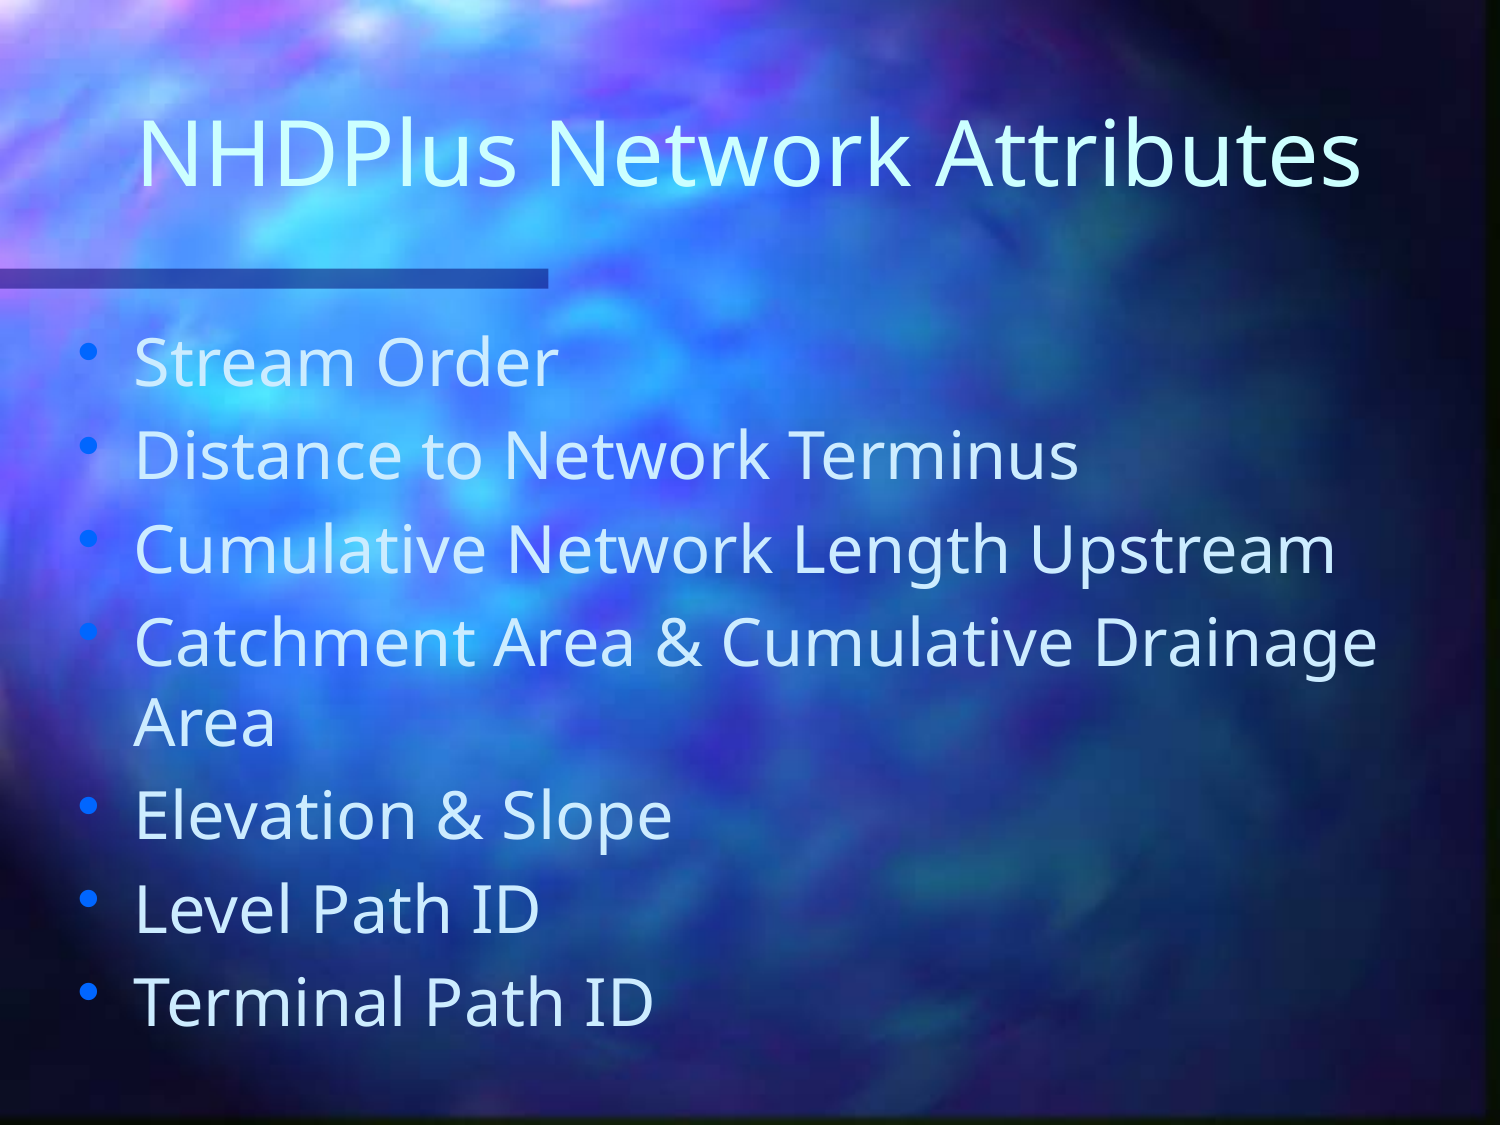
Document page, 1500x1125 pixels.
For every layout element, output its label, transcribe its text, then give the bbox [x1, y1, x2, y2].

title NHDPlus Network Attributes [112, 24, 1388, 213]
picture [0, 0, 1500, 1125]
text_box Stream Order Distance to Network Terminus Cumulative Network Length Upstream Catchment Area & Cumulative Drainage Area Elevation & Slope Level Path ID Terminal Path ID [62, 312, 1500, 988]
list [112, 988, 1388, 1000]
